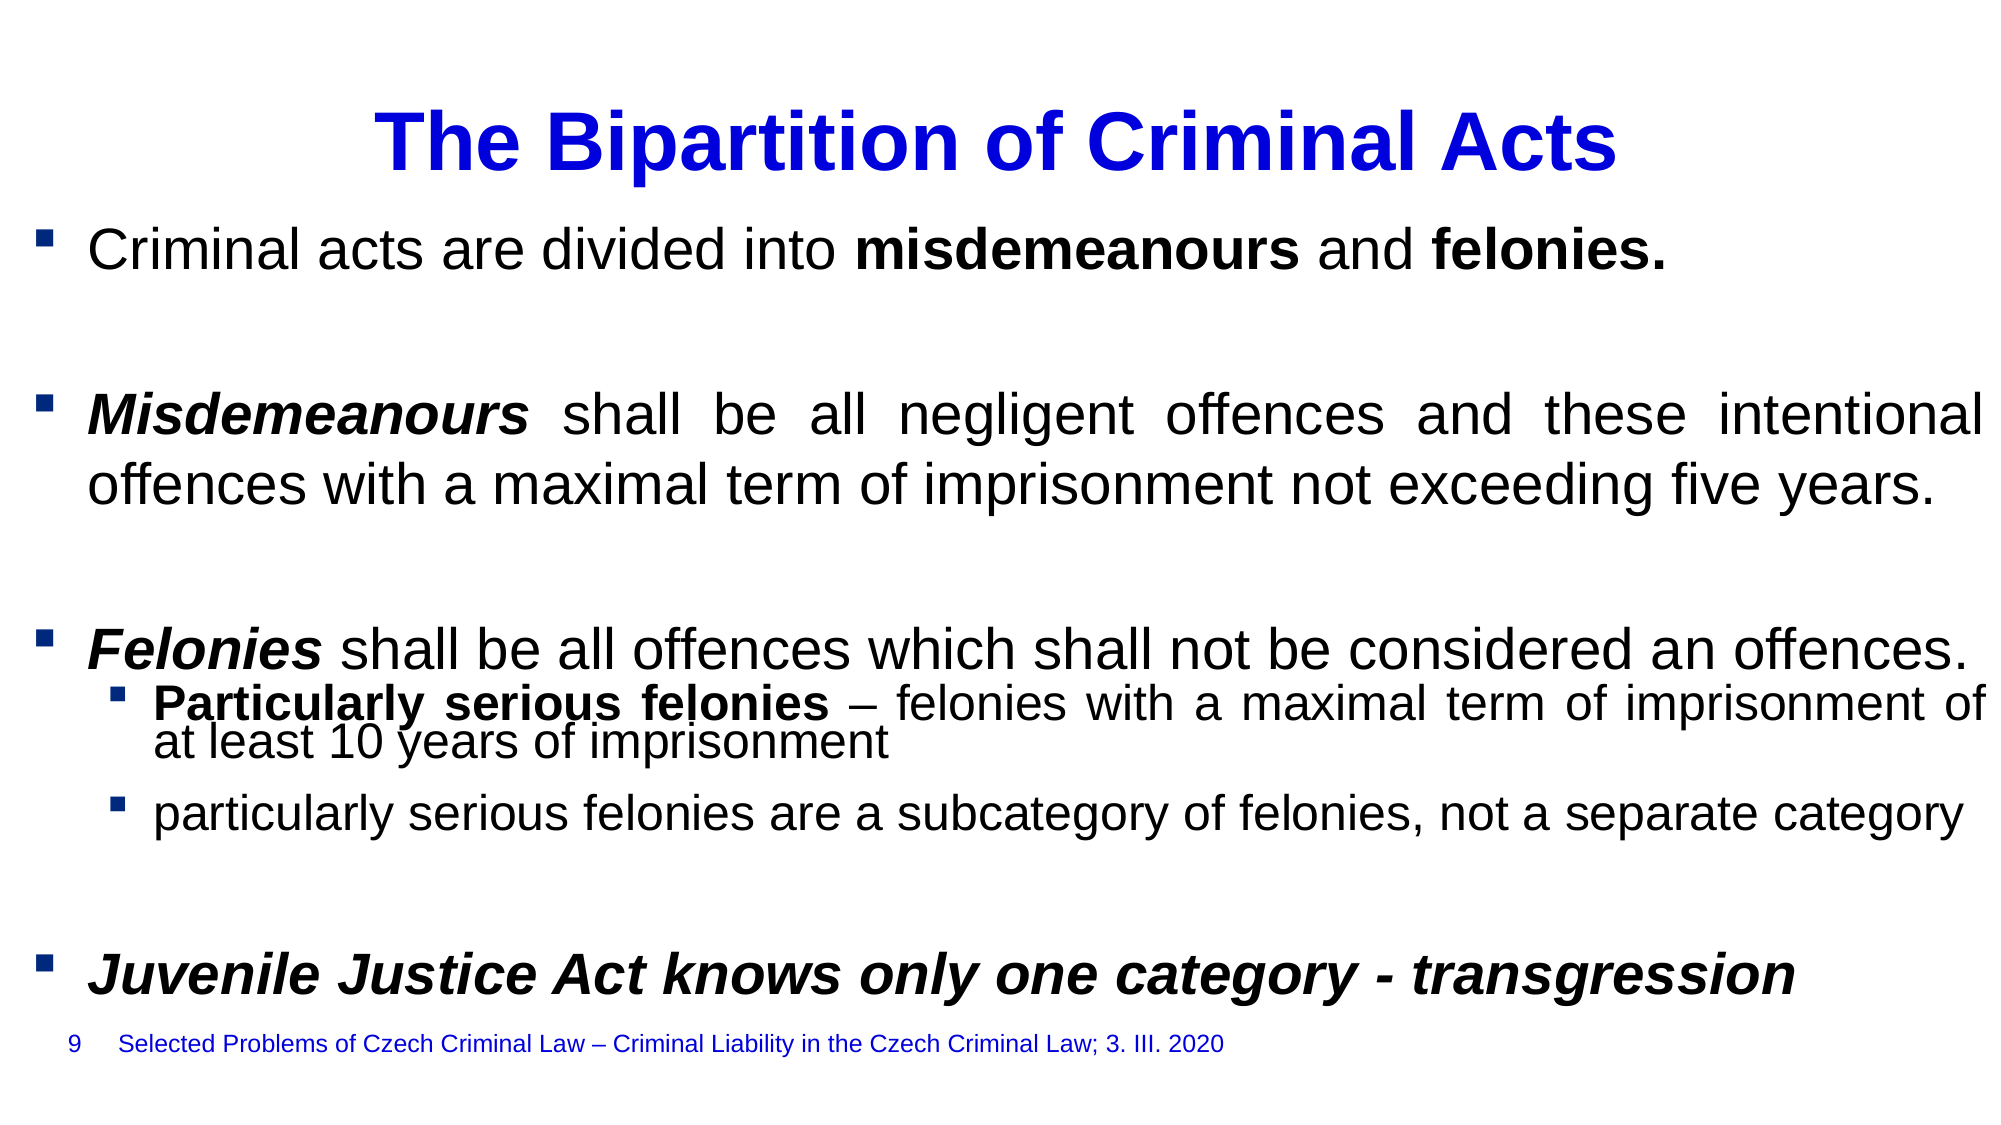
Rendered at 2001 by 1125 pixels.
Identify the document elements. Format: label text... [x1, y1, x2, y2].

slide_number 9 [67, 1021, 110, 1063]
list Criminal acts are divided into misdemeanours and felonies. Misdemeanours shall be all negligent offences and these intentional offences with a maximal term of imprisonment not exceeding five years. Felonies shall be all offences which shall not be considered an offences. Particularly serious felonies – felonies with a maximal term of imprisonment of at least 10 years of imprisonment particularly serious felonies are a subcategory of felonies, not a separate category Juvenile Justice Act knows only one category - transgression [31, 210, 1987, 926]
title The Bipartition of Criminal Acts [334, 103, 1661, 181]
footer Selected Problems of Czech Criminal Law – Criminal Liability in the Czech Criminal Law; 3. III. 2020 [118, 1021, 1418, 1063]
